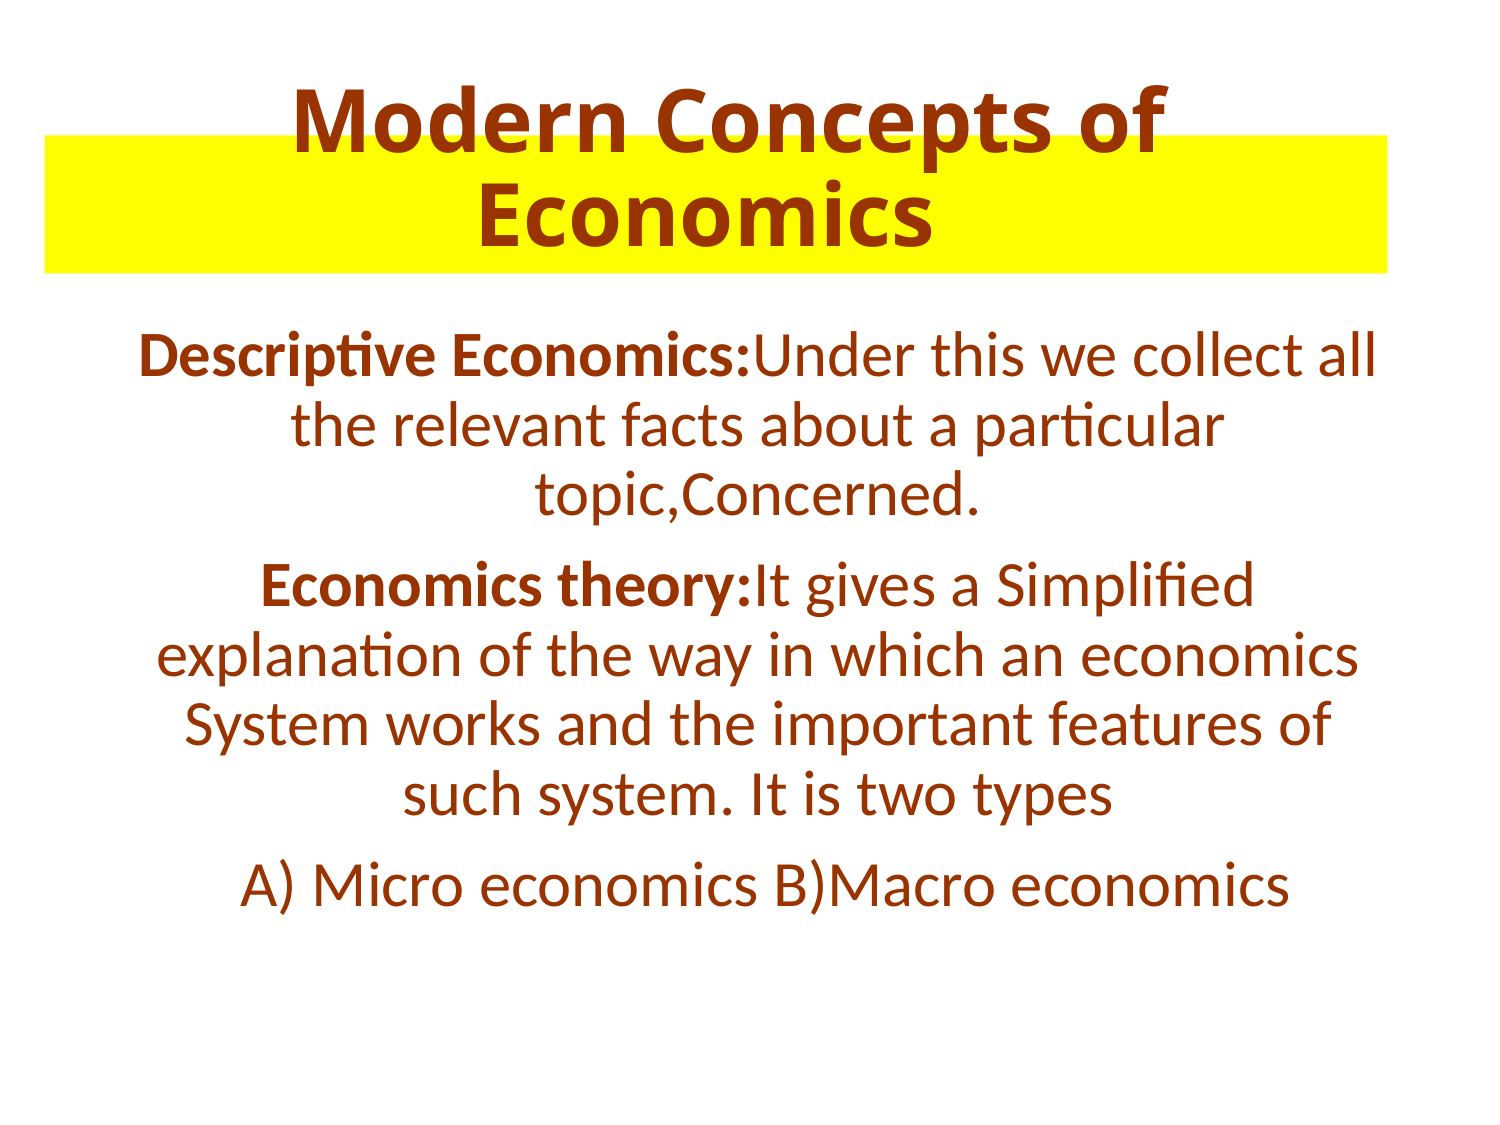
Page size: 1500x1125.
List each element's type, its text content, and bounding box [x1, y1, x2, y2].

subtitle Descriptive Economics:Under this we collect all the relevant facts about a particular topic,Concerned. Economics theory:It gives a Simplified explanation of the way in which an economics System works and the important features of such system. It is two types A) Micro economics B)Macro economics [112, 313, 1405, 1051]
title Modern Concepts of Economics [44, 135, 1388, 274]
